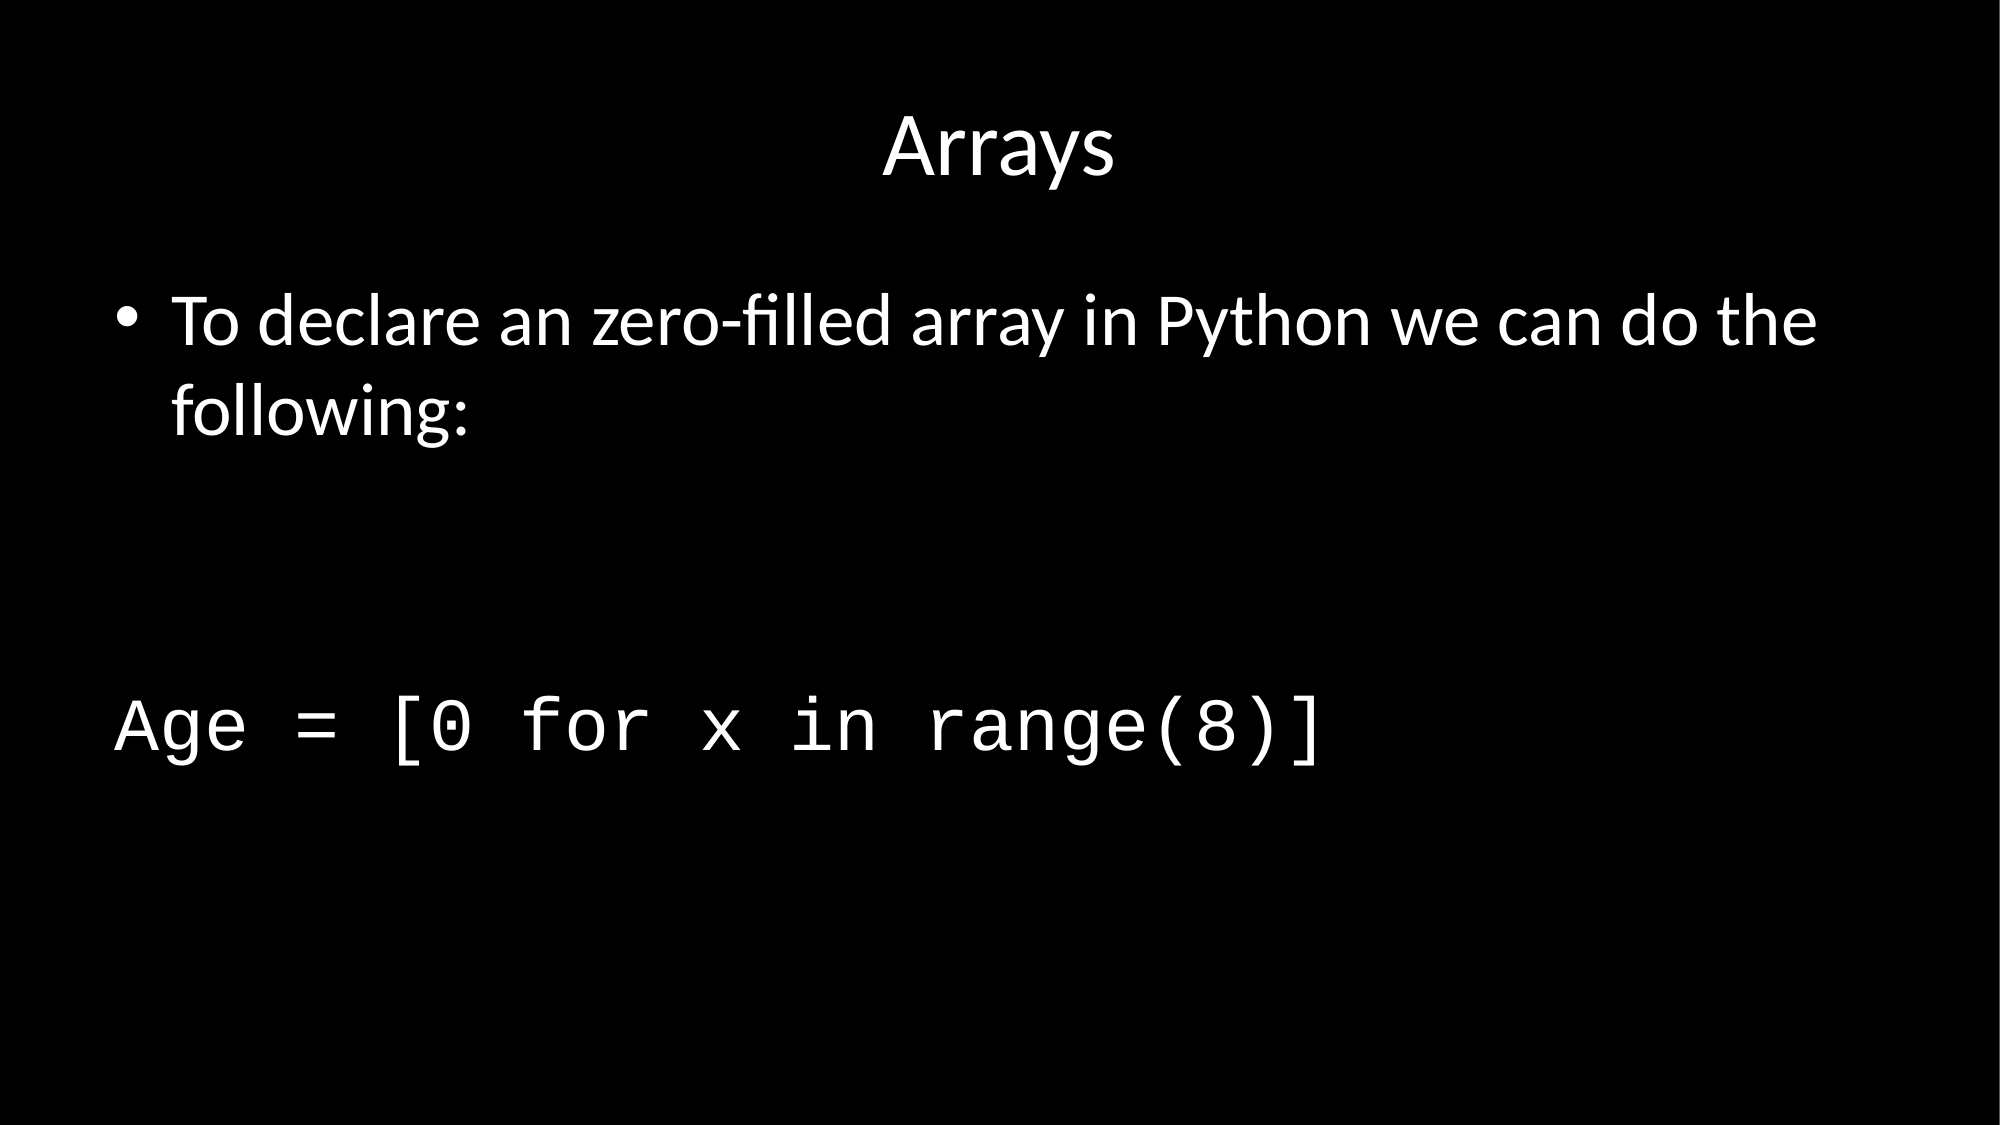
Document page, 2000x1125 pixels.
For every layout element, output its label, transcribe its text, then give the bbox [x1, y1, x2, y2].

title Arrays [99, 45, 1900, 233]
list To declare an zero-filled array in Python we can do the following: Age = [0 for x in range(8)] [99, 262, 1900, 1005]
